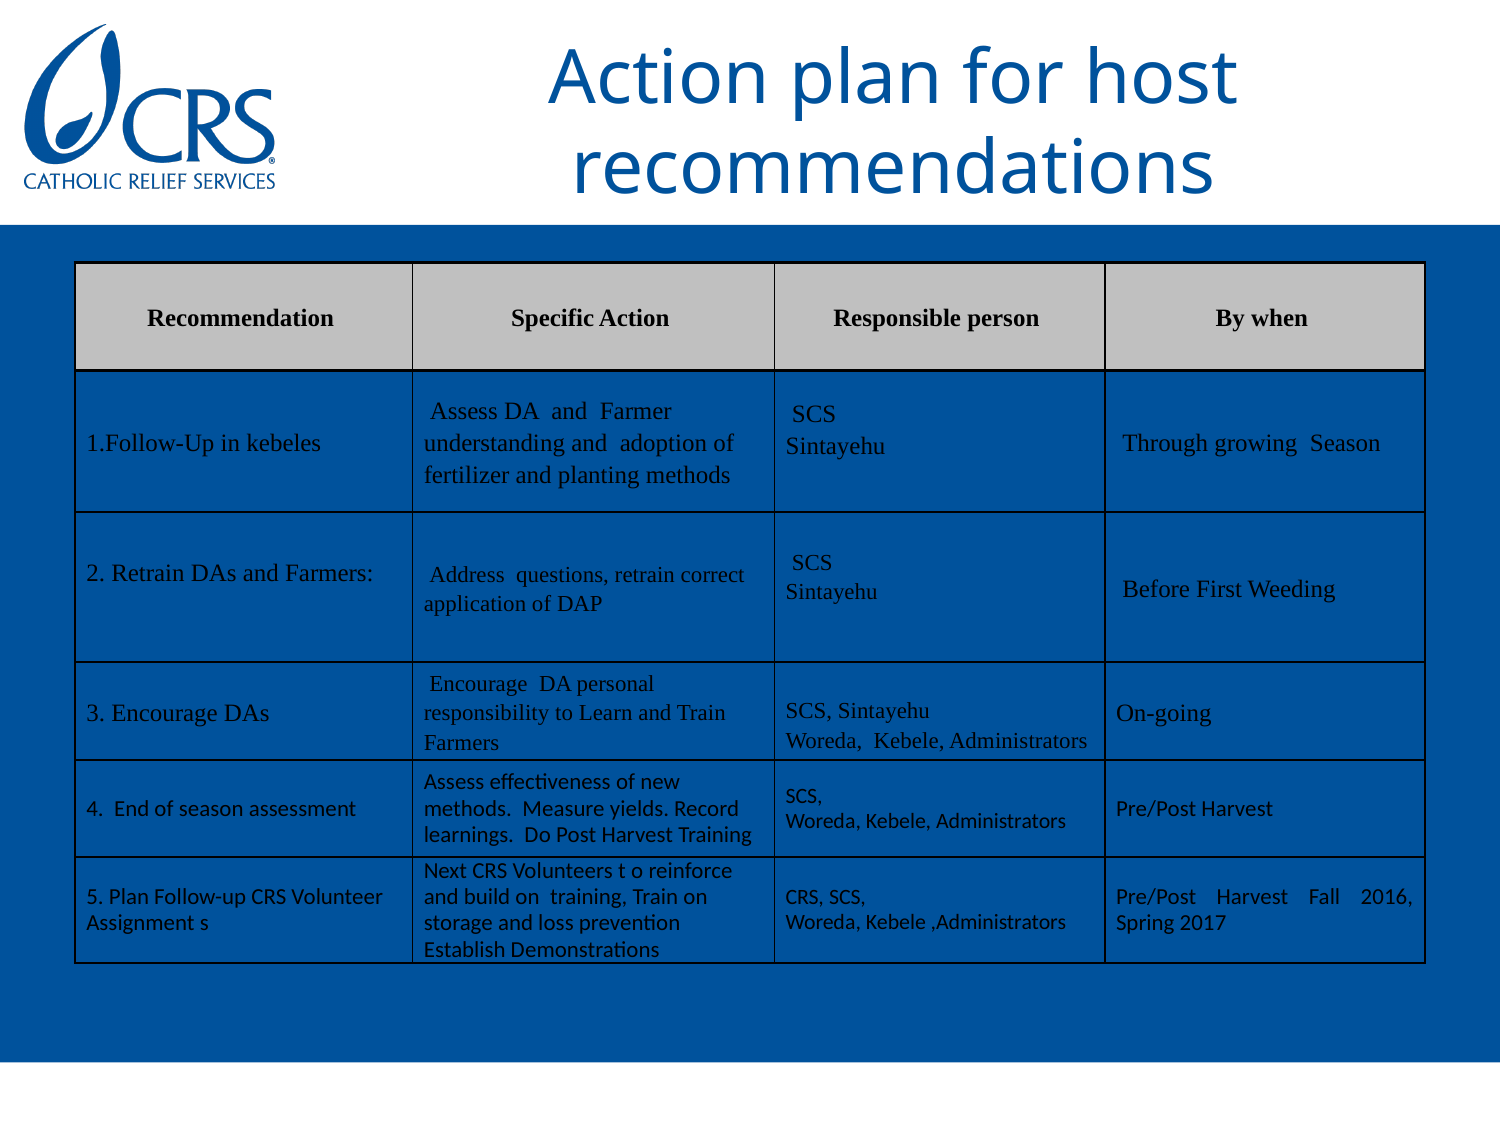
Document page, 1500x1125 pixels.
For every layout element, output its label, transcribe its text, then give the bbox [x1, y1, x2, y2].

table_cell 1.Follow-Up in kebeles [76, 372, 412, 511]
table_header By when [1106, 264, 1424, 369]
table_cell Through growing Season [1106, 372, 1424, 511]
table_cell 2. Retrain DAs and Farmers: [76, 513, 412, 661]
table_cell Assess DA and Farmer understanding and adoption of fertilizer and planting methods [413, 372, 774, 511]
picture [24, 24, 275, 189]
table_cell On-going [1106, 663, 1424, 759]
table_cell SCS, Sintayehu Woreda, Kebele, Administrators [775, 663, 1104, 759]
table_cell 3. Encourage DAs [76, 663, 412, 759]
table_cell Address questions, retrain correct application of DAP [413, 513, 774, 661]
table_cell CRS, SCS, Woreda, Kebele ,Administrators [775, 858, 1104, 962]
table_cell 5. Plan Follow-up CRS Volunteer Assignment s [76, 858, 412, 962]
table_cell Before First Weeding [1106, 513, 1424, 661]
table_cell Pre/Post Harvest [1106, 761, 1424, 856]
table_cell Encourage DA personal responsibility to Learn and Train Farmers [413, 663, 774, 759]
table_cell Assess effectiveness of new methods. Measure yields. Record learnings. Do Post Harvest Training [413, 761, 774, 856]
table_cell SCS, Woreda, Kebele, Administrators [775, 761, 1104, 856]
table_header Recommendation [76, 264, 412, 369]
table_header Specific Action [413, 264, 774, 369]
table_cell SCS Sintayehu [775, 513, 1104, 661]
table_cell SCS Sintayehu [775, 372, 1104, 511]
table_cell Next CRS Volunteers t o reinforce and build on training, Train on storage and loss prevention Establish Demonstrations [413, 858, 774, 962]
table_header Responsible person [775, 264, 1104, 369]
table_cell Pre/Post Harvest Fall 2016, Spring 2017 [1106, 858, 1424, 962]
table_cell 4. End of season assessment [76, 761, 412, 856]
title Action plan for host recommendations [337, 49, 1451, 188]
